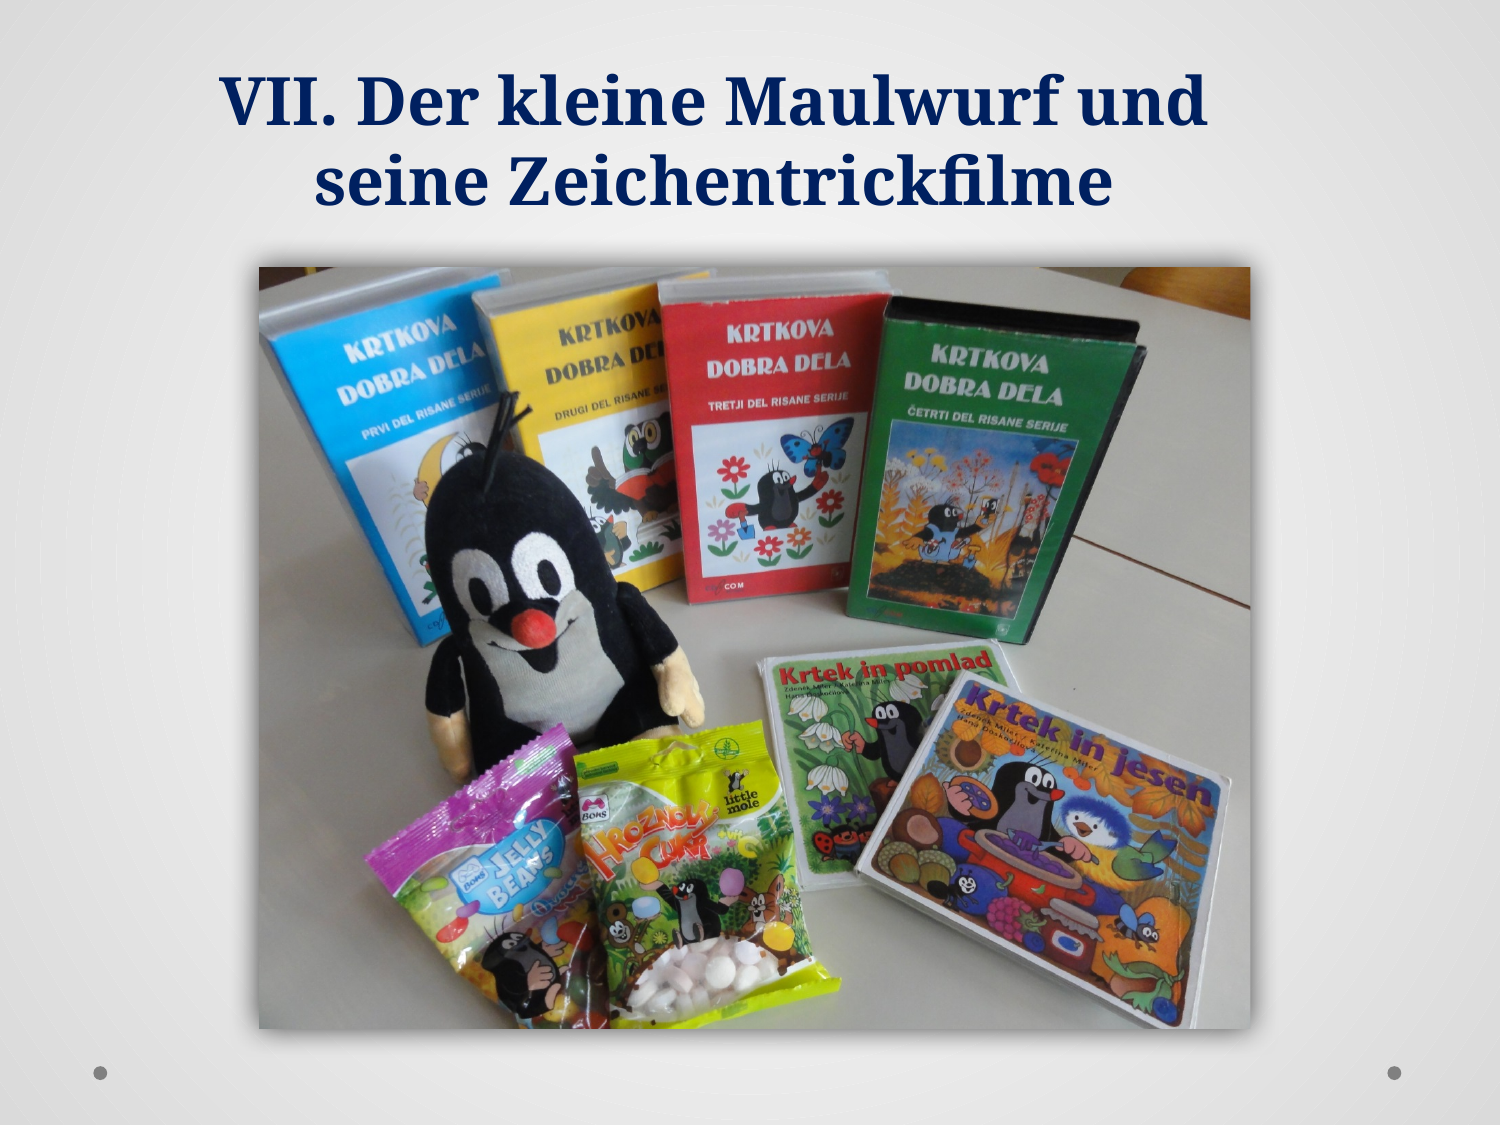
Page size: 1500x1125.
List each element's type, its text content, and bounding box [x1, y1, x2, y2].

picture [258, 266, 1251, 1030]
text_box VII. Der kleine Maulwurf und seine Zeichentrickfilme [112, 51, 1317, 227]
